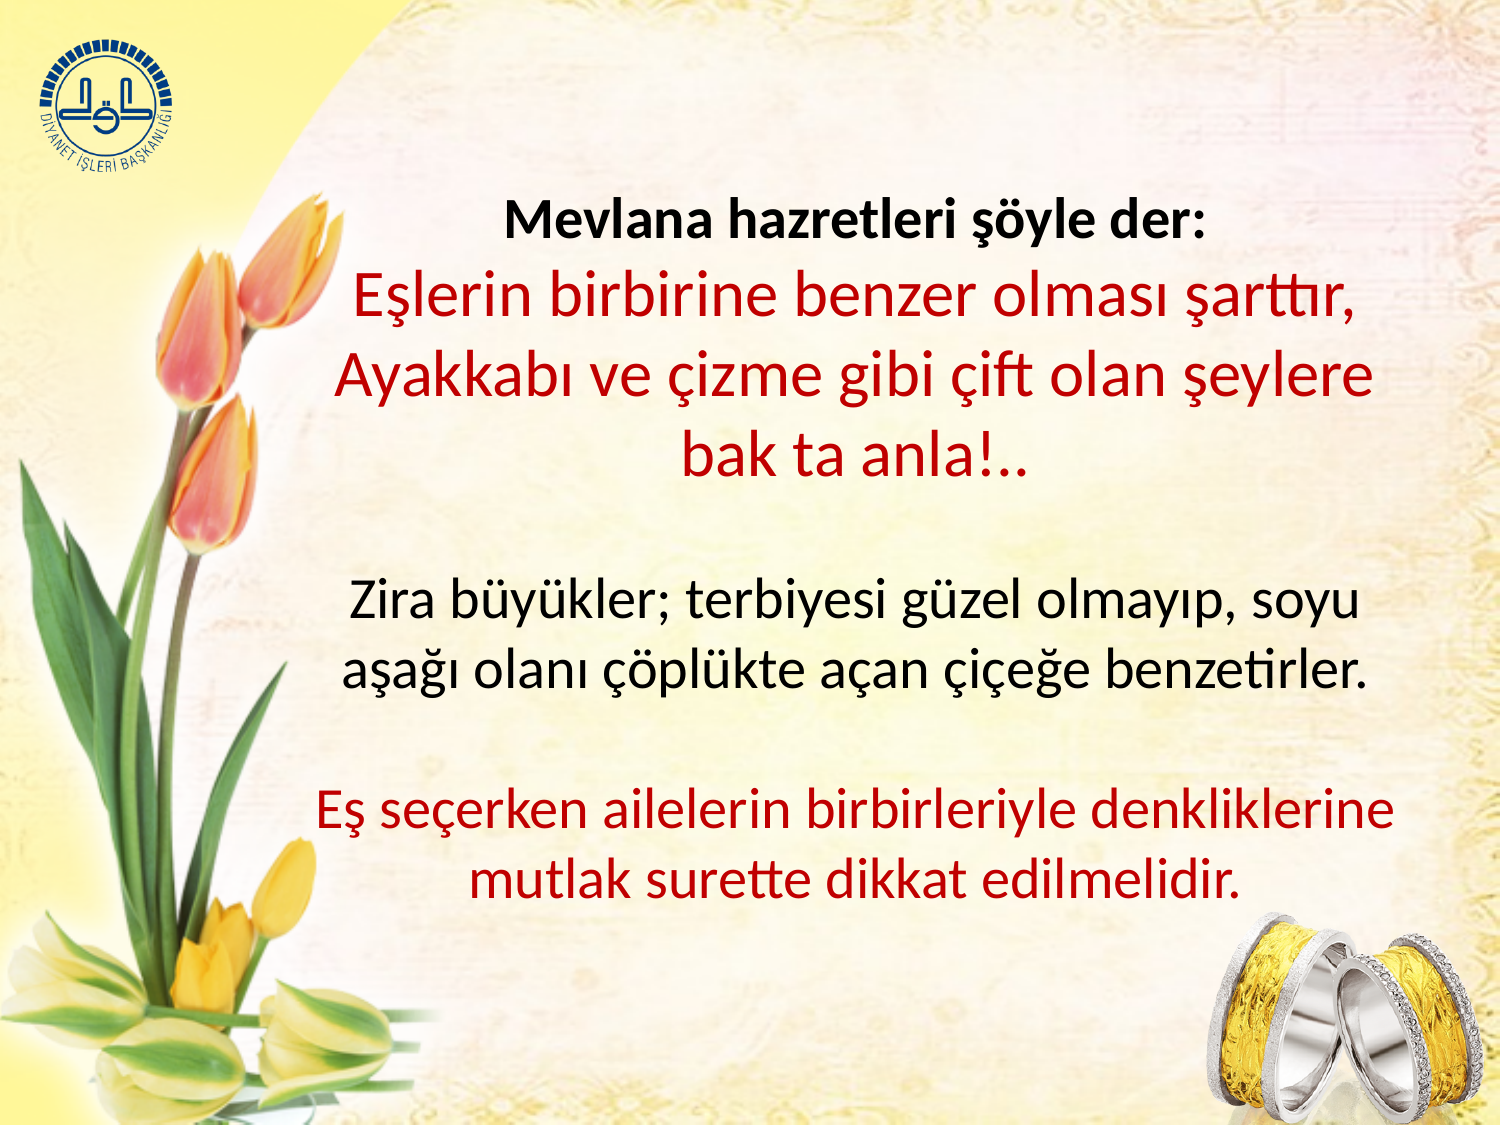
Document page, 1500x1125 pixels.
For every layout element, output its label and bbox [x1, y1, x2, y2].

text_box [0, 0, 1500, 1125]
picture [1201, 904, 1495, 1125]
